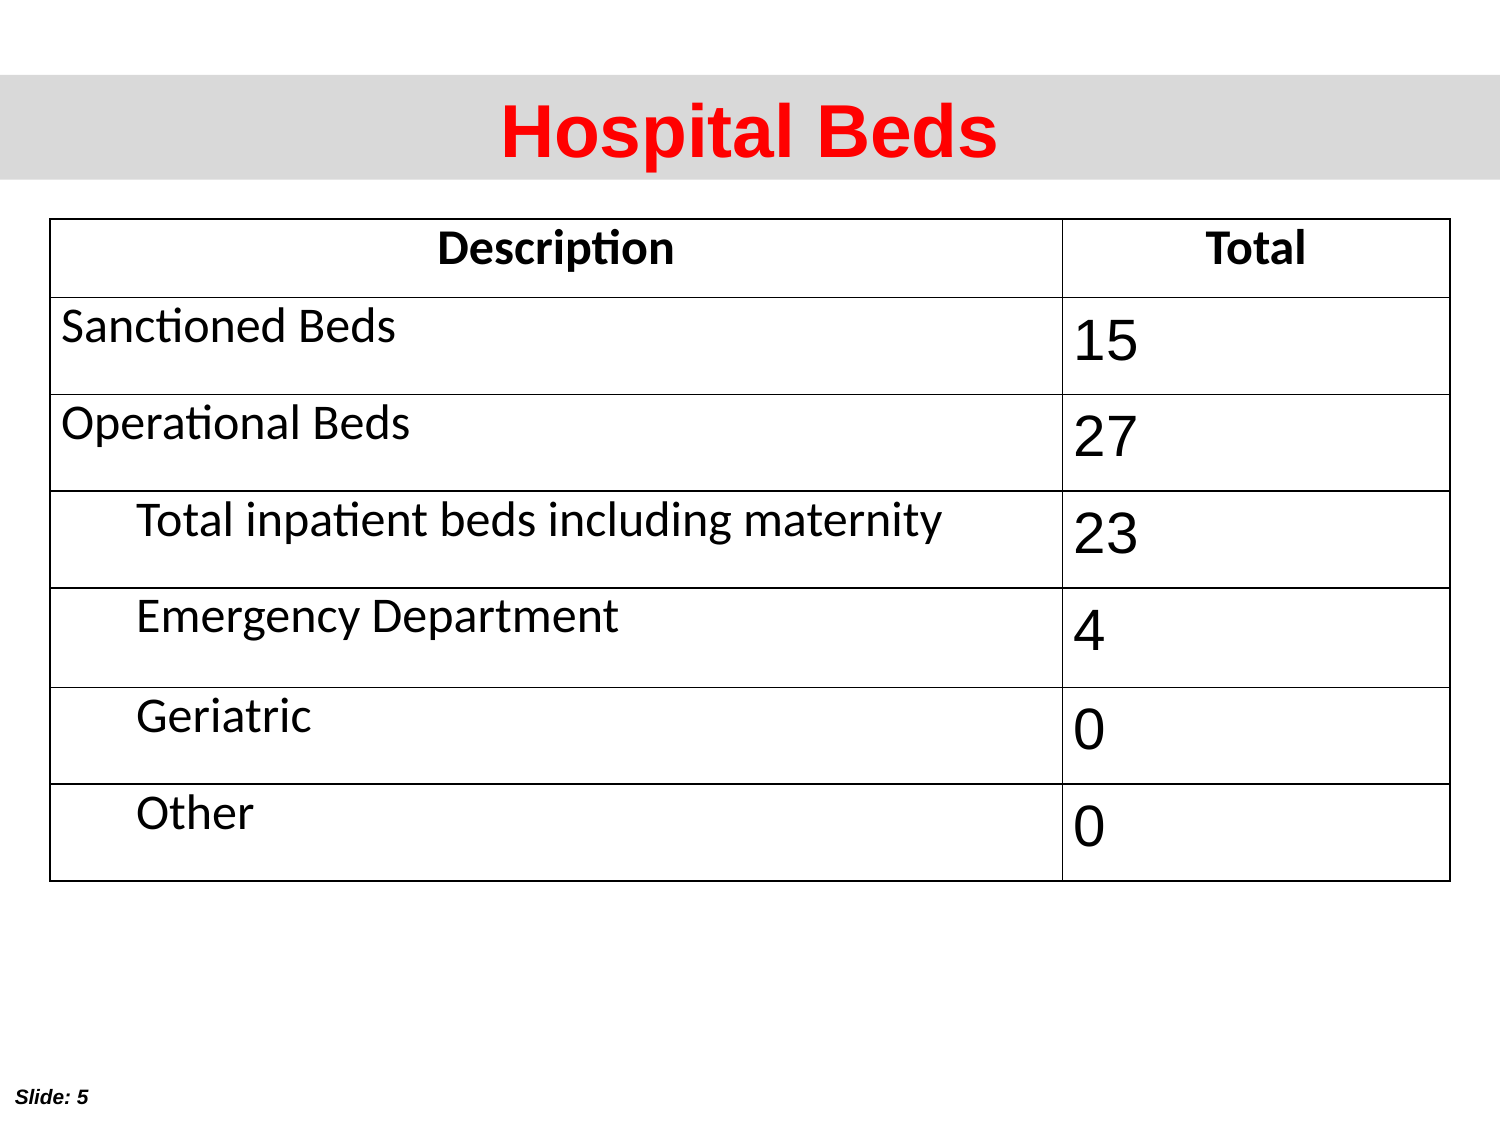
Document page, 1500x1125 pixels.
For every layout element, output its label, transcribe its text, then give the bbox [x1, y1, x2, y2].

table_cell 27 [1063, 395, 1449, 490]
table_cell 15 [1063, 298, 1449, 394]
table_header Description [51, 220, 1062, 297]
table_cell 0 [1063, 688, 1449, 783]
table_cell Sanctioned Beds [51, 298, 1062, 394]
table_cell Emergency Department [51, 589, 1062, 687]
table_cell Geriatric [51, 688, 1062, 783]
table_cell 0 [1063, 785, 1449, 880]
table_cell Other [51, 785, 1062, 880]
table_cell 4 [1063, 589, 1449, 687]
table_cell Operational Beds [51, 395, 1062, 490]
table_cell 23 [1063, 492, 1449, 587]
table_header Total [1063, 220, 1449, 297]
table_cell Total inpatient beds including maternity [51, 492, 1062, 587]
text_box Hospital Beds [0, 74, 1500, 180]
